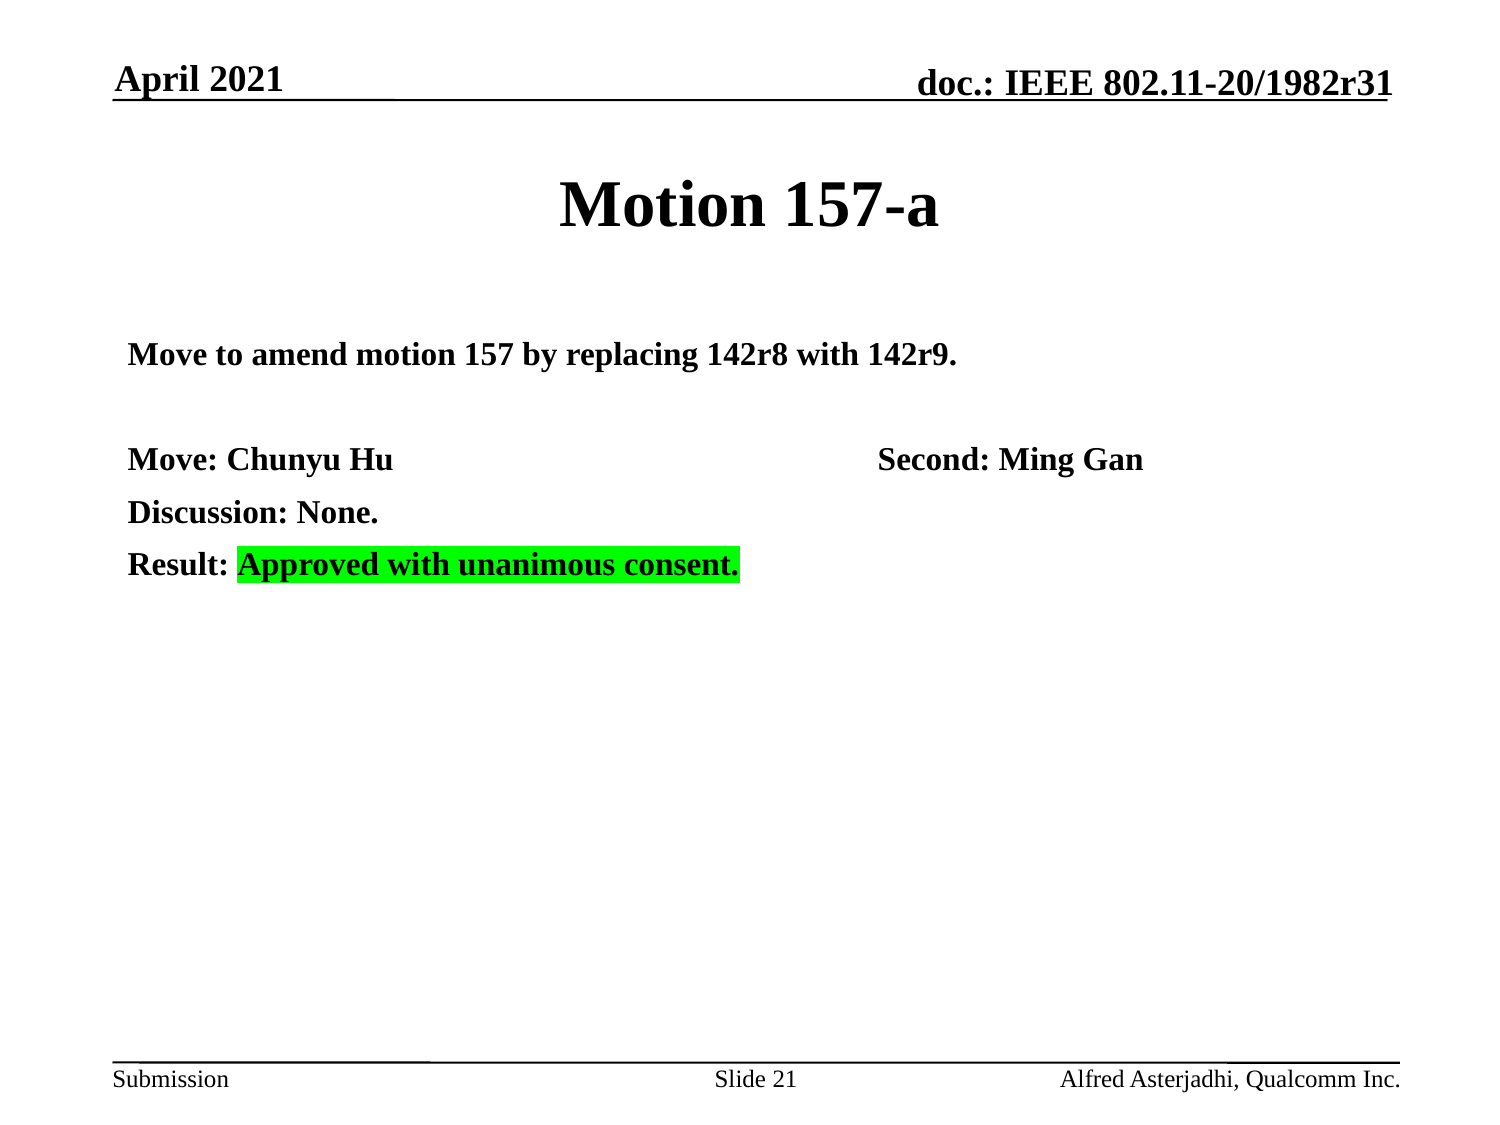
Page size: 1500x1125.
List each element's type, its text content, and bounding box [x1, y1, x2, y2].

title Motion 157-a [112, 112, 1388, 288]
footer Alfred Asterjadhi, Qualcomm Inc. [878, 1061, 1402, 1093]
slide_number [114, 54, 423, 100]
slide_number Slide 21 [712, 1061, 800, 1123]
list Move to amend motion 157 by replacing 142r8 with 142r9. Move: Chunyu Hu Second: Ming Gan Discussion: None. Result: Approved with unanimous consent. [112, 324, 1388, 1000]
